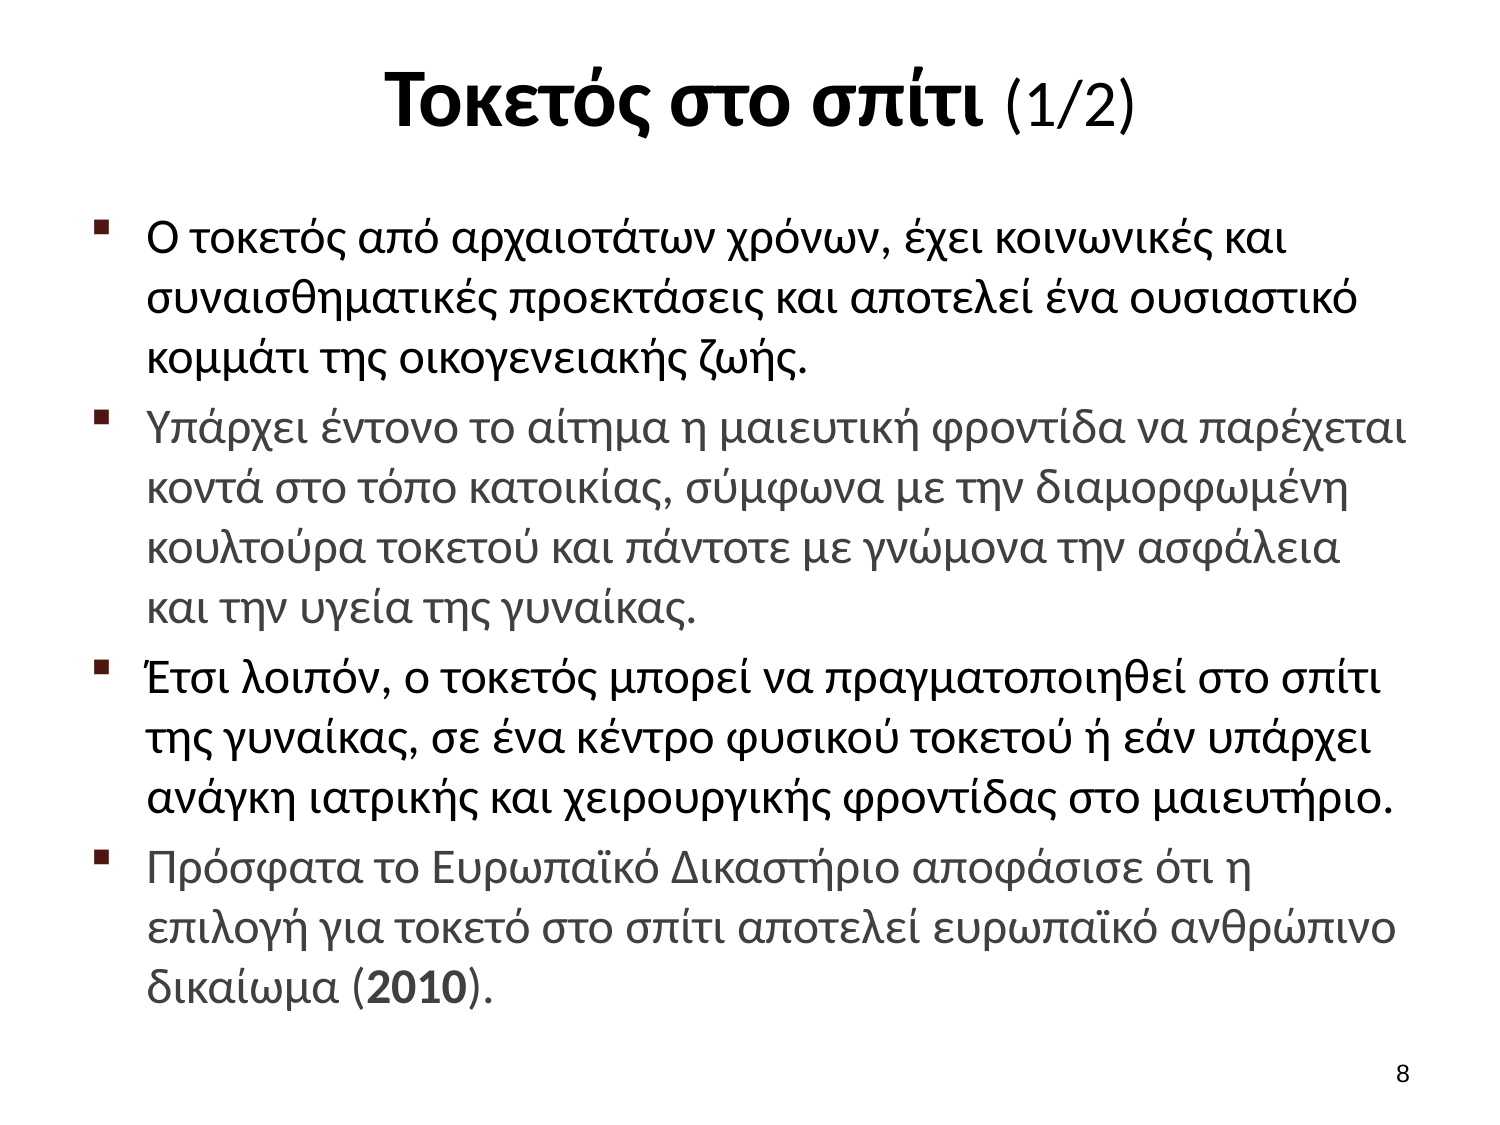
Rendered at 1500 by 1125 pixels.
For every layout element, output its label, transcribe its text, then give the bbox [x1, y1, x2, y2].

title Τοκετός στο σπίτι (1/2) [76, 19, 1427, 169]
list Ο τοκετός από αρχαιοτάτων χρόνων, έχει κοινωνικές και συναισθηματικές προεκτάσεις και αποτελεί ένα ουσιαστικό κομμάτι της οικογενειακής ζωής. Υπάρχει έντονο το αίτημα η μαιευτική φροντίδα να παρέχεται κοντά στο τόπο κατοικίας, σύμφωνα με την διαμορφωμένη κουλτούρα τοκετού και πάντοτε με γνώμονα την ασφάλεια και την υγεία της γυναίκας. Έτσι λοιπόν, ο τοκετός μπορεί να πραγματοποιηθεί στο σπίτι της γυναίκας, σε ένα κέντρο φυσικού τοκετού ή εάν υπάρχει ανάγκη ιατρικής και χειρουργικής φροντίδας στο μαιευτήριο. Πρόσφατα το Ευρωπαϊκό Δικαστήριο αποφάσισε ότι η επιλογή για τοκετό στο σπίτι αποτελεί ευρωπαϊκό ανθρώπινο δικαίωμα (2010). [75, 196, 1425, 1024]
slide_number 7 [1074, 1042, 1425, 1103]
